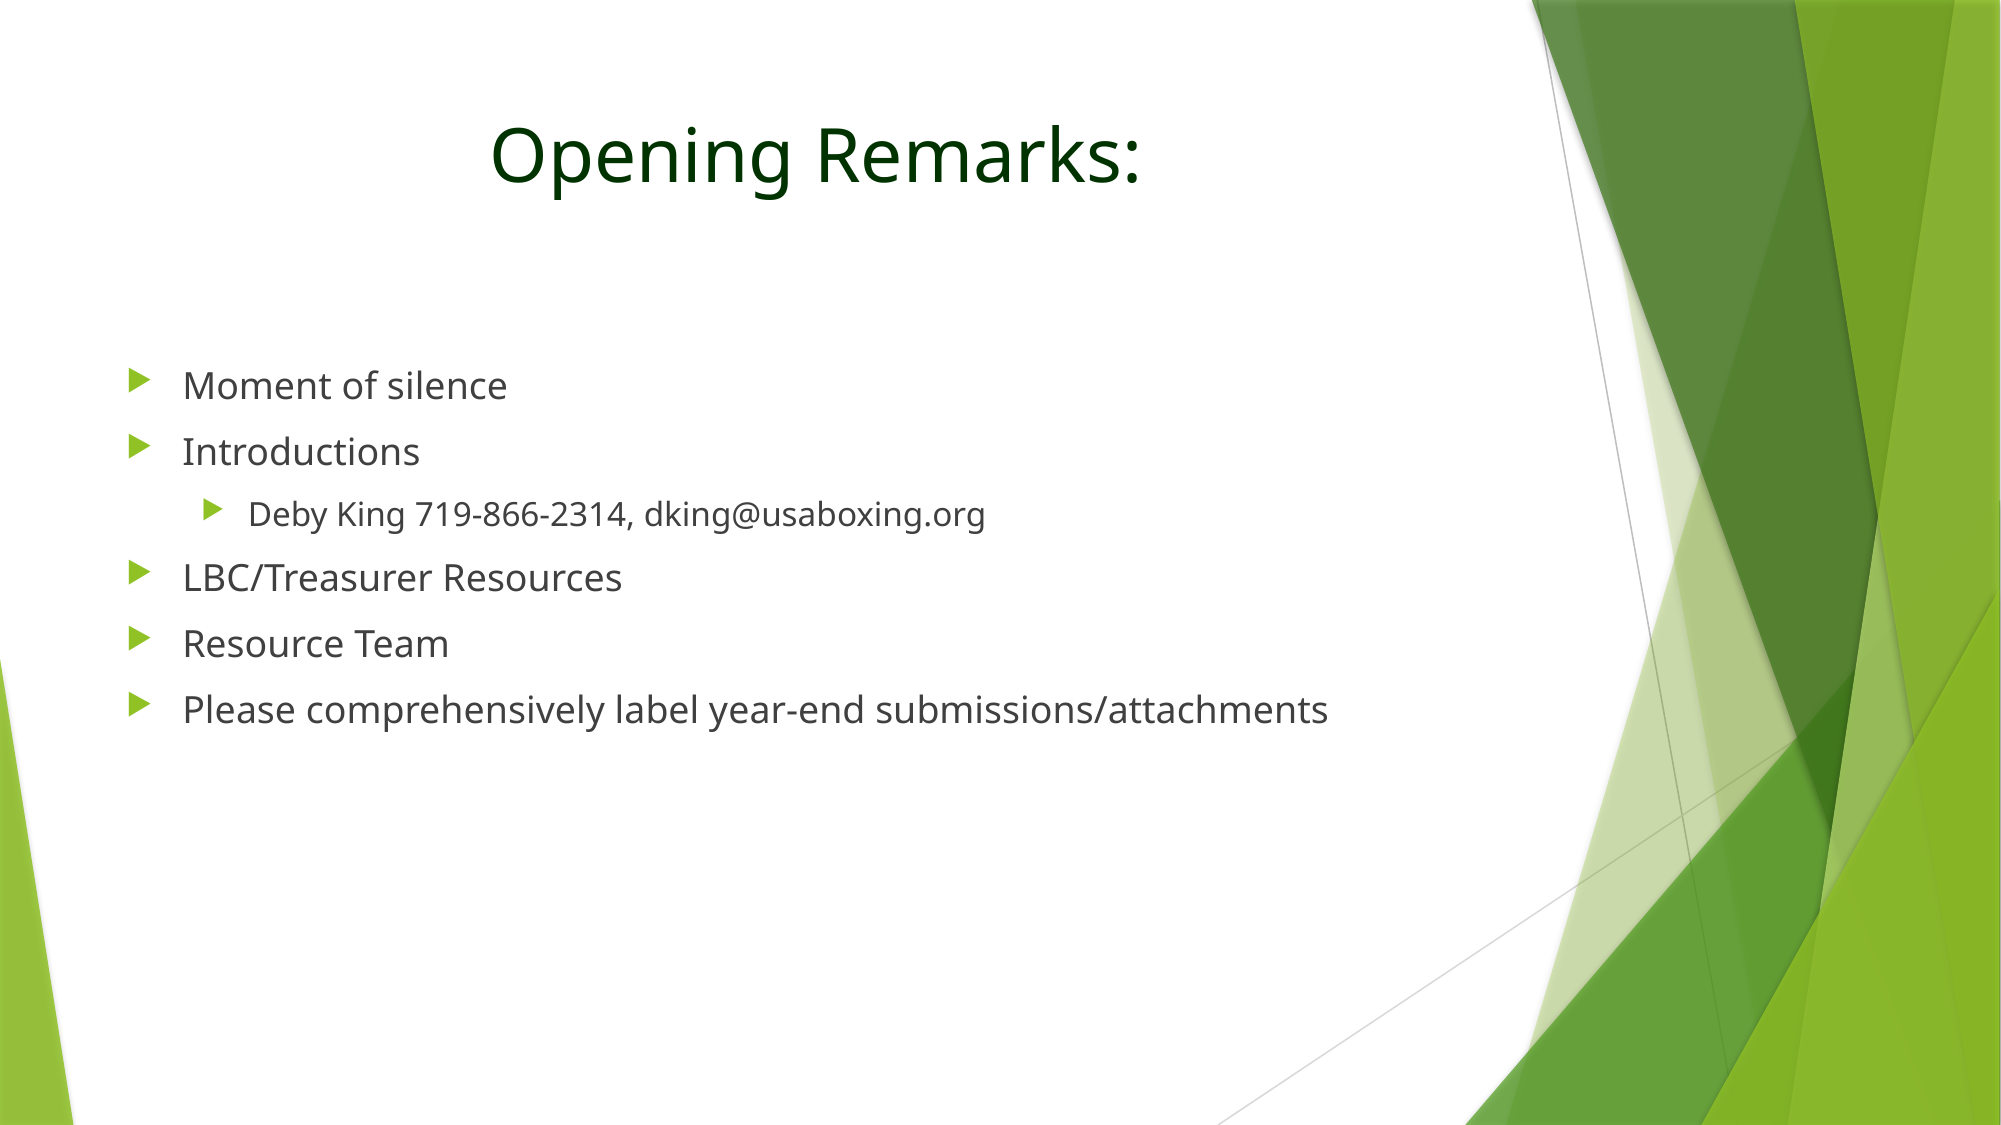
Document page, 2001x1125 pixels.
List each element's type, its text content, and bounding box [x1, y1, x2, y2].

list Moment of silence Introductions Deby King 719-866-2314, dking@usaboxing.org LBC/Treasurer Resources Resource Team Please comprehensively label year-end submissions/attachments [111, 354, 1522, 992]
title Opening Remarks: [111, 99, 1522, 317]
